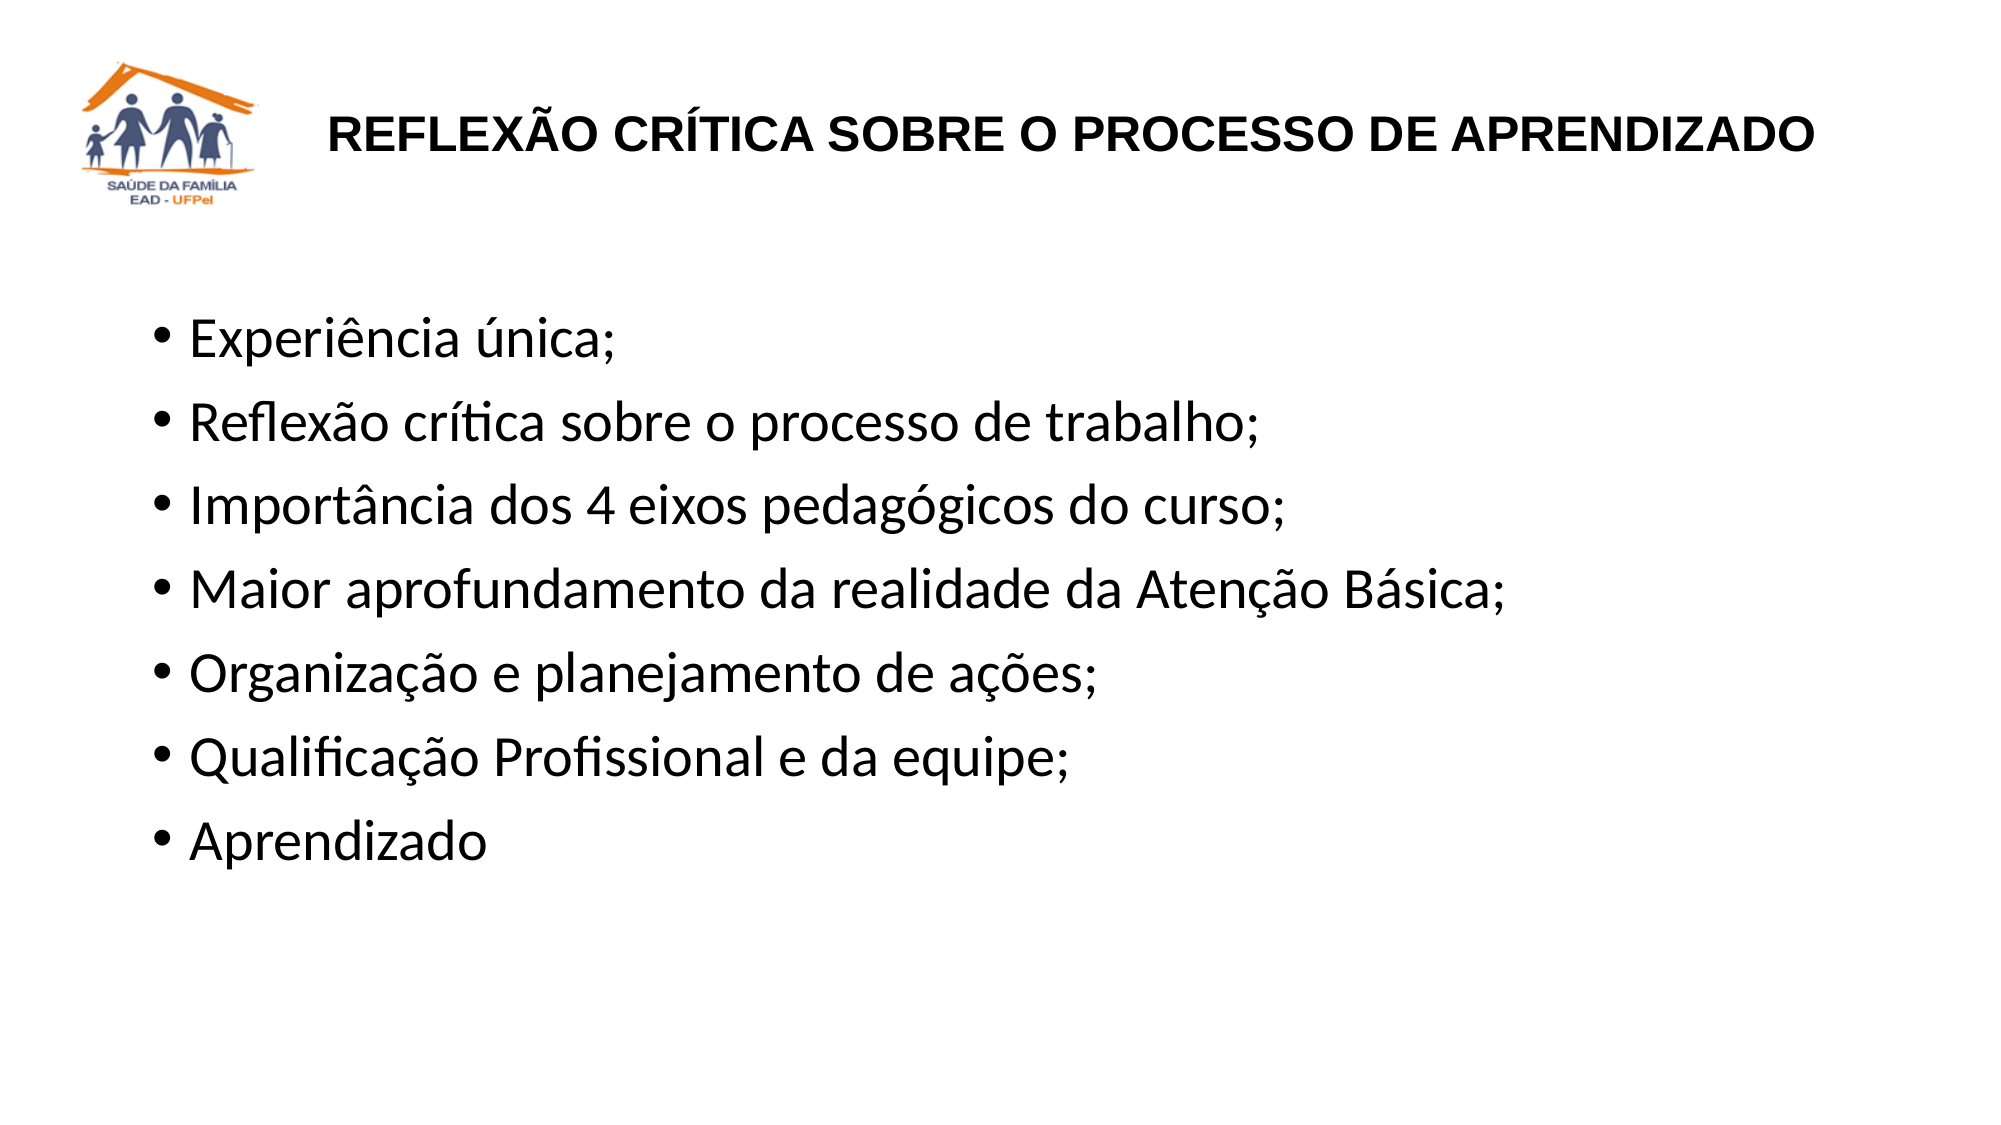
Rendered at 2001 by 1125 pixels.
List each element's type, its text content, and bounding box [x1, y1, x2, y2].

list Experiência única; Reflexão crítica sobre o processo de trabalho; Importância dos 4 eixos pedagógicos do curso; Maior aprofundamento da realidade da Atenção Básica; Organização e planejamento de ações; Qualificação Profissional e da equipe; Aprendizado [137, 299, 1863, 1014]
picture [73, 57, 263, 212]
title REFLEXÃO CRÍTICA SOBRE O PROCESSO DE APRENDIZADO [282, 59, 1863, 212]
